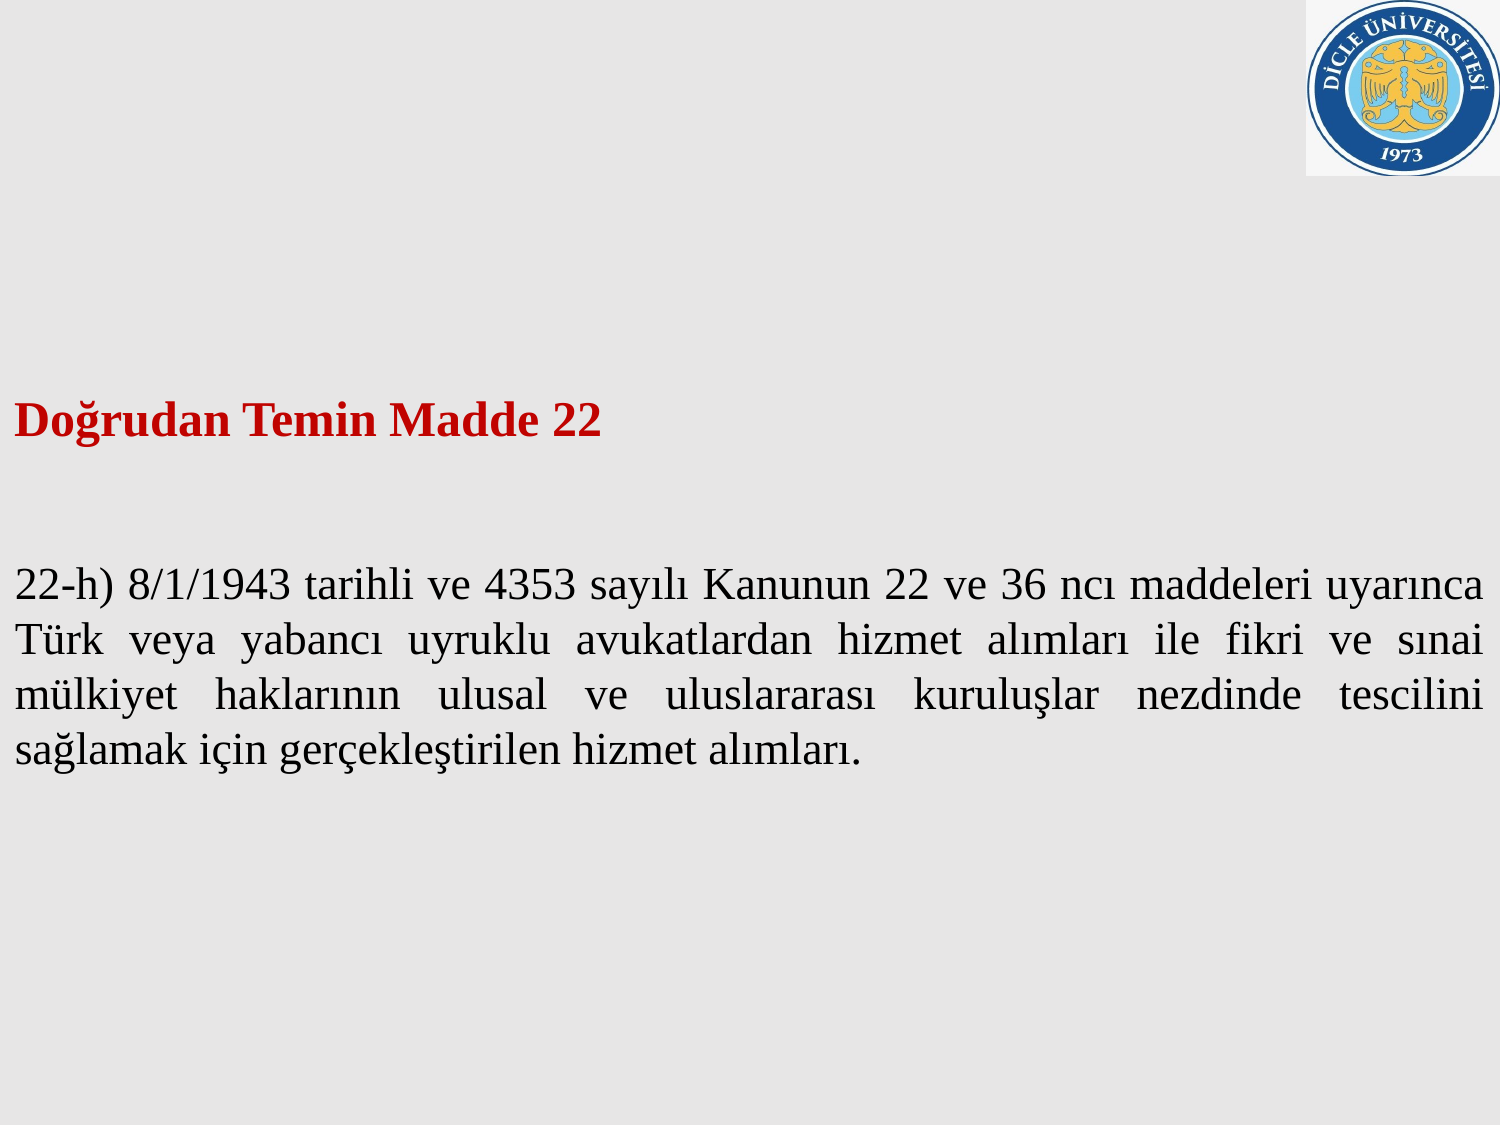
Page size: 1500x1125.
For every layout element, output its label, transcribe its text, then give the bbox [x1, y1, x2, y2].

picture [1306, 0, 1500, 176]
text_box 22-h) 8/1/1943 tarihli ve 4353 sayılı Kanunun 22 ve 36 ncı maddeleri uyarınca Türk veya yabancı uyruklu avukatlardan hizmet alımları ile fikri ve sınai mülkiyet haklarının ulusal ve uluslararası kuruluşlar nezdinde tescilini sağlamak için gerçekleştirilen hizmet alımları. [0, 546, 1500, 781]
title Doğrudan Temin Madde 22 [0, 385, 1500, 456]
